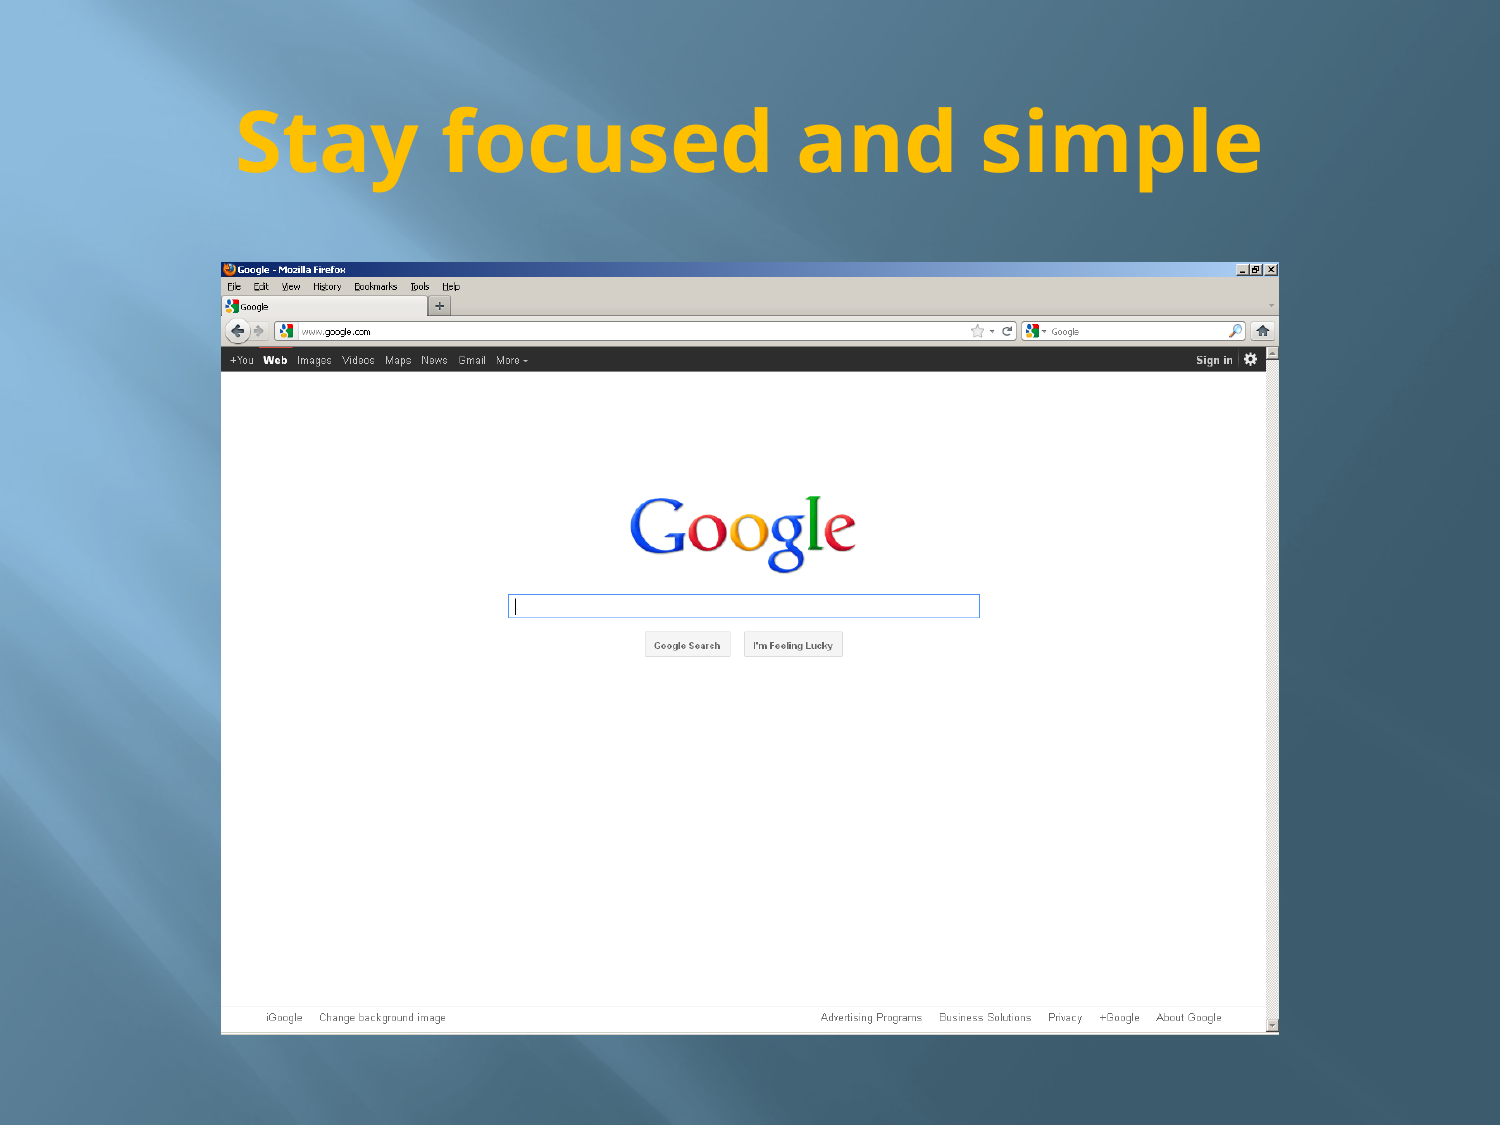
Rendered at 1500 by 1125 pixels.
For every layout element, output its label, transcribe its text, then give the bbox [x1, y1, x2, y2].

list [221, 262, 1279, 1036]
title Stay focused and simple [75, 45, 1425, 233]
